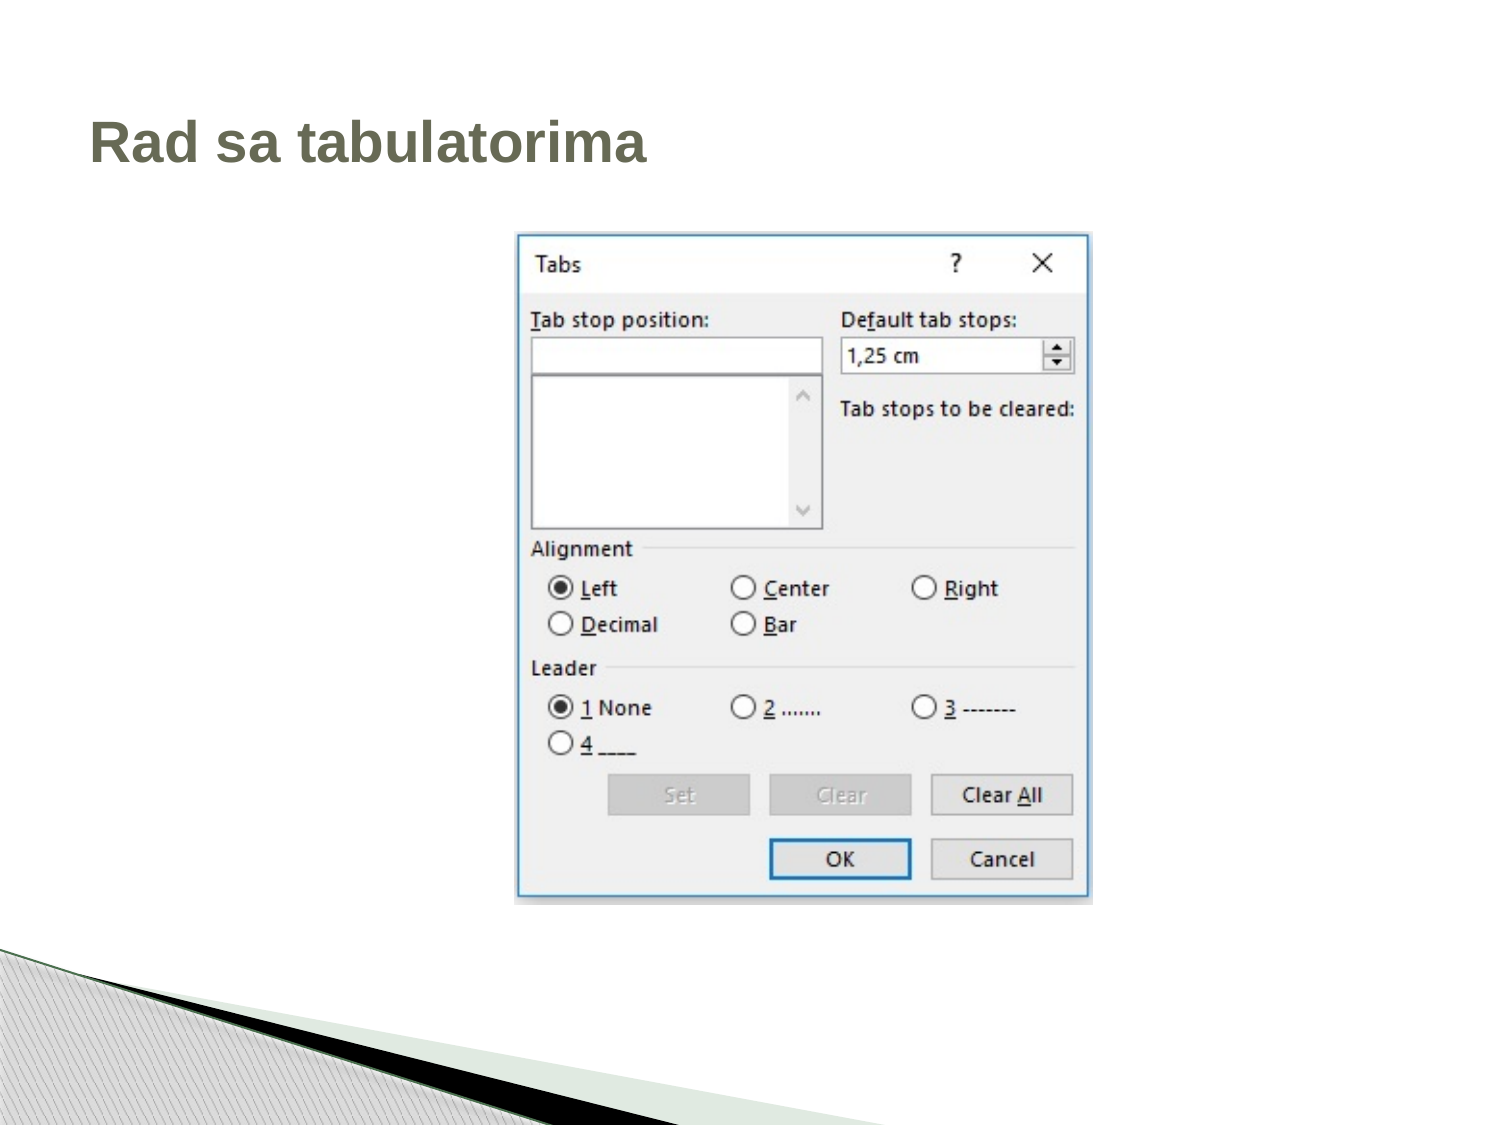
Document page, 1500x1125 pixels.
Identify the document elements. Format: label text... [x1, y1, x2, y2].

title Rad sa tabulatorima [75, 45, 1425, 233]
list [514, 231, 1093, 906]
